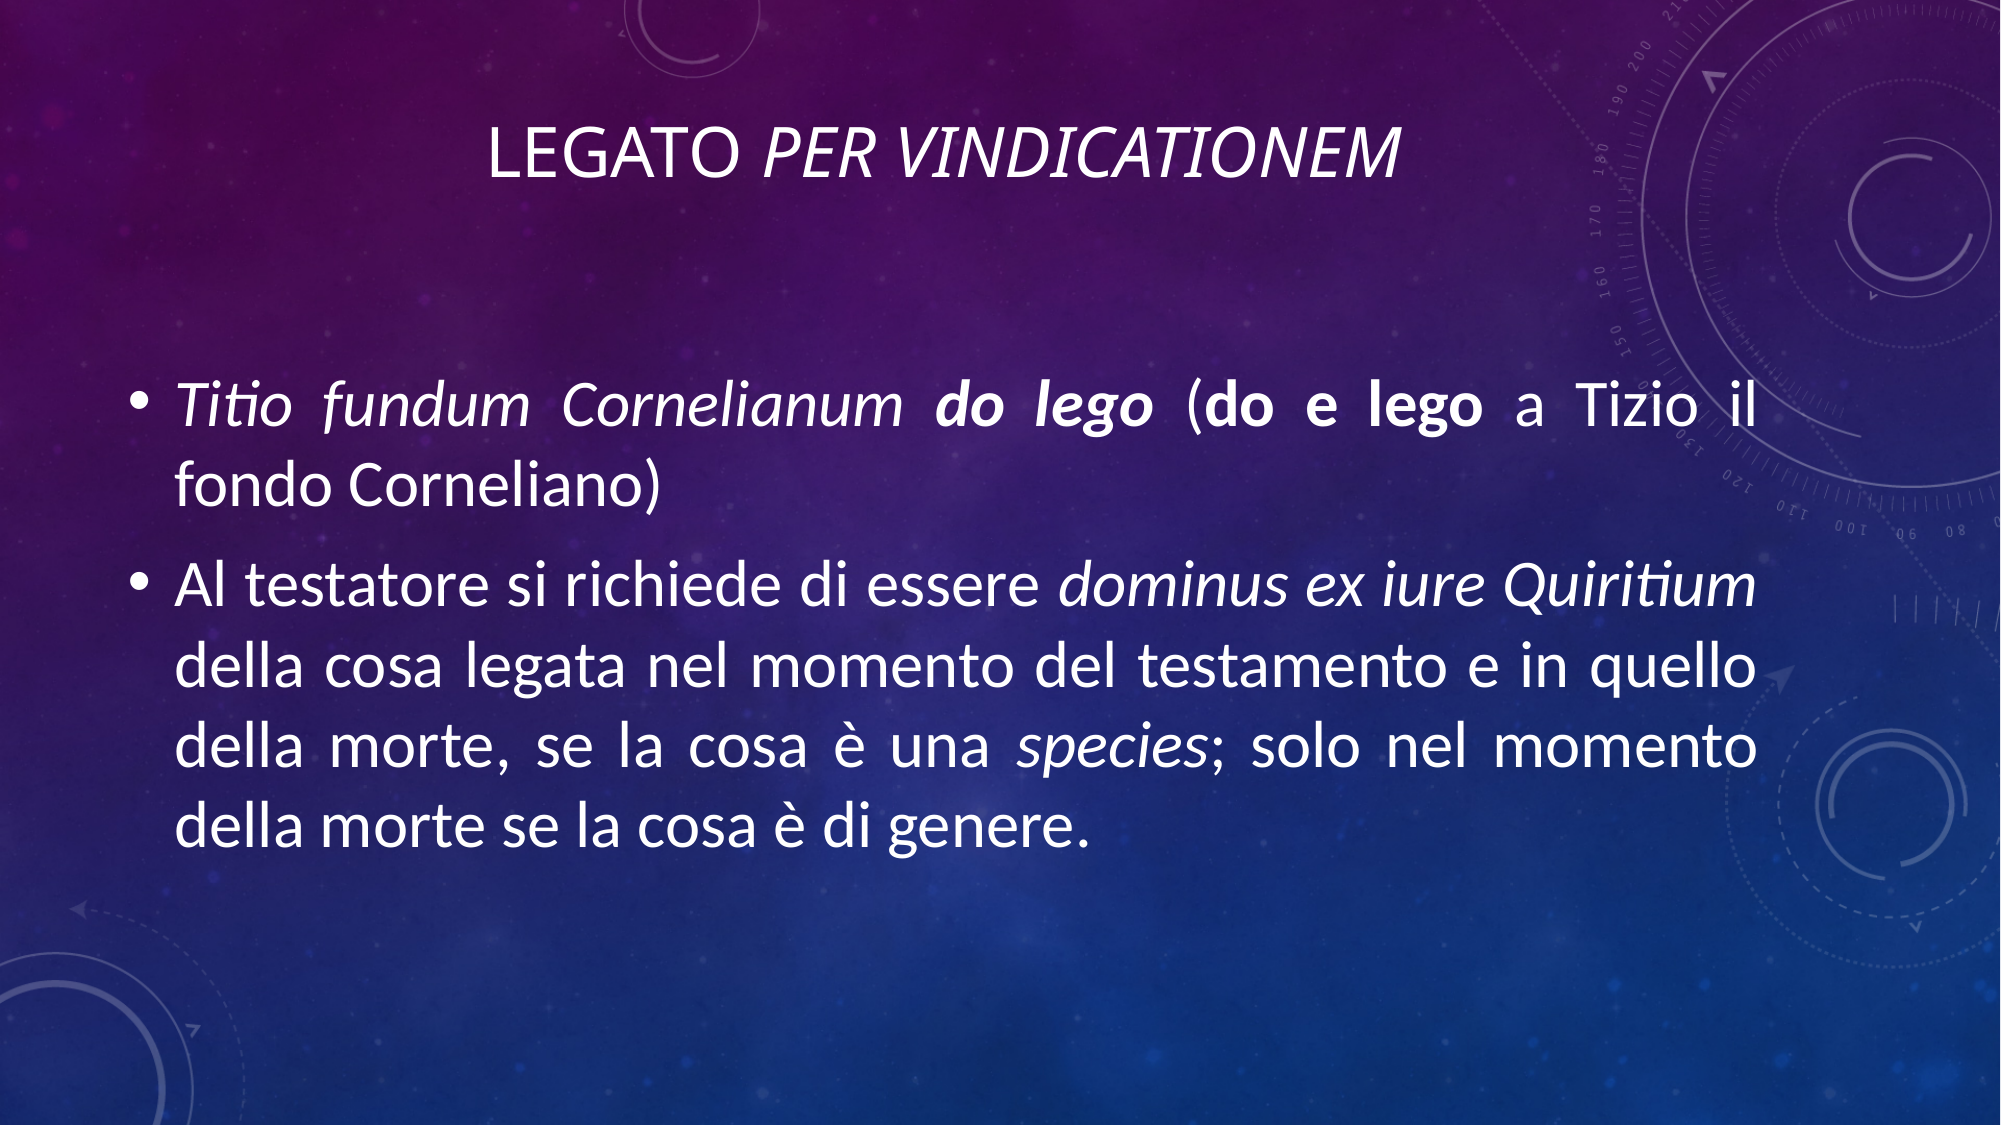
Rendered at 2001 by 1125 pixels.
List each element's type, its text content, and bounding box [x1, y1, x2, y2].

picture [0, 0, 2001, 1125]
title legato per vindicationem [112, 99, 1775, 225]
list Titio fundum Cornelianum do lego (do e lego a Tizio il fondo Corneliano) Al testatore si richiede di essere dominus ex iure Quiritium della cosa legata nel momento del testamento e in quello della morte, se la cosa è una species; solo nel momento della morte se la cosa è di genere. [112, 225, 1775, 1095]
